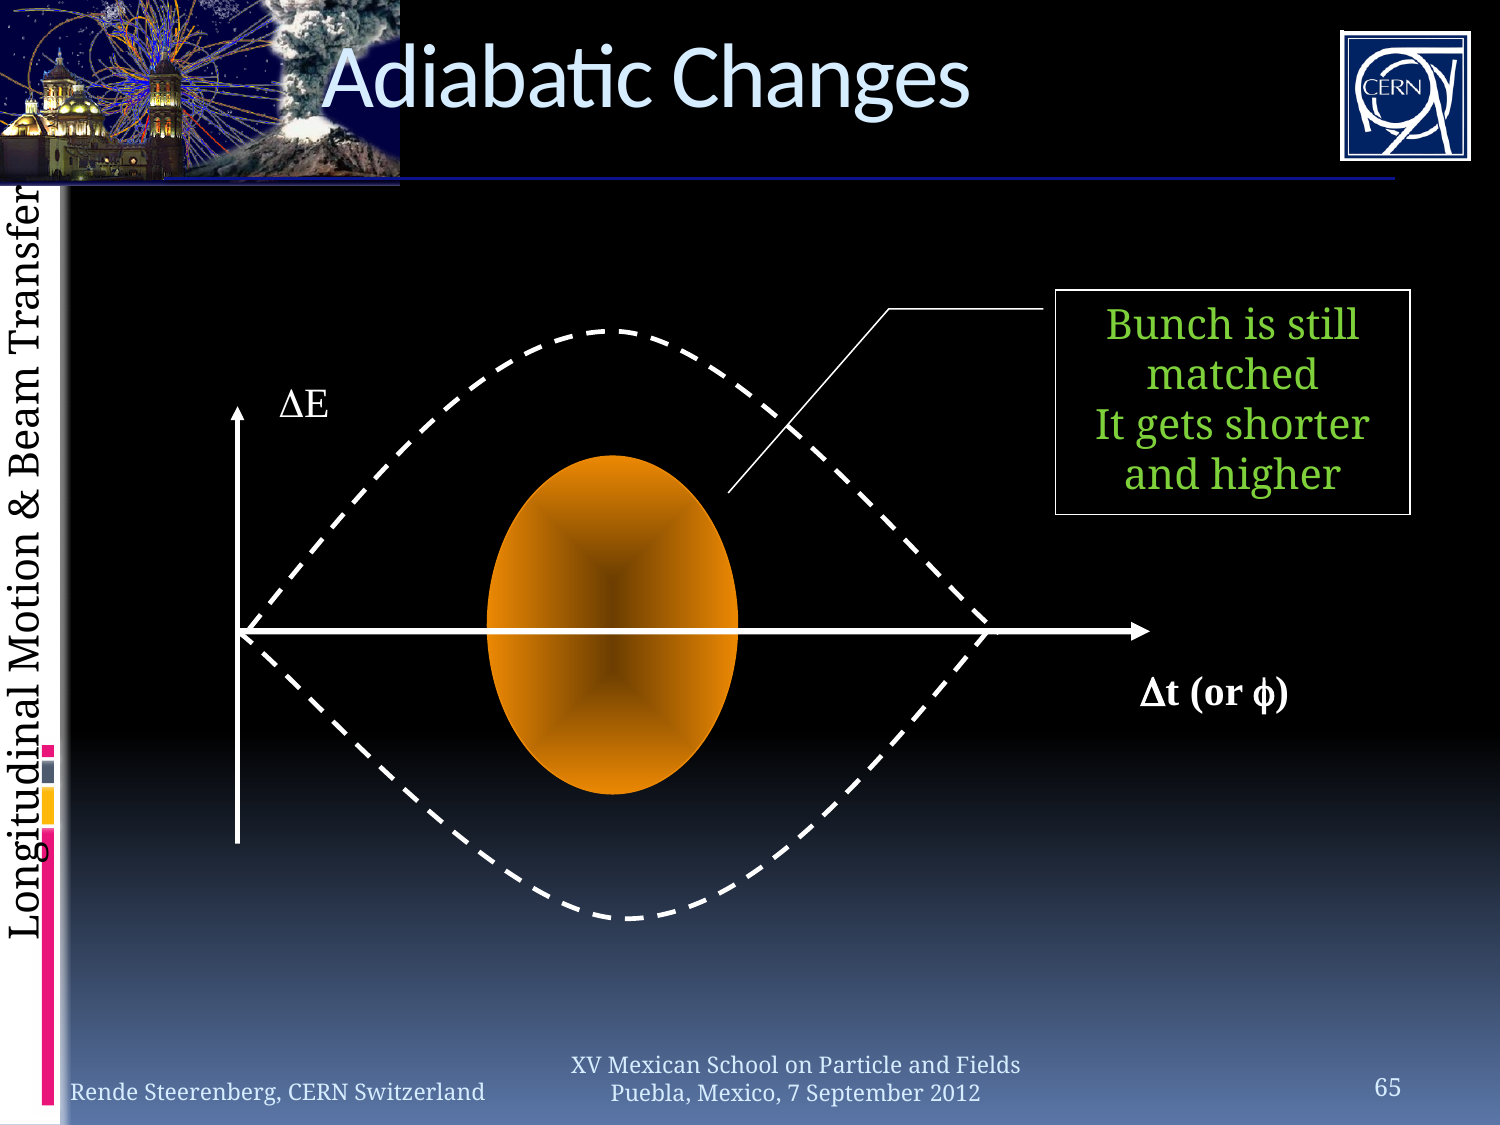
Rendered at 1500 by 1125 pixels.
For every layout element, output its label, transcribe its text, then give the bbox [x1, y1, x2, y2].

text_box [237, 625, 1150, 638]
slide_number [549, 1053, 1043, 1114]
text_box Bunch is still matched It gets shorter and higher [1055, 290, 1410, 515]
text_box [487, 456, 738, 631]
text_box E [263, 368, 345, 434]
text_box t (or ) [1125, 656, 1304, 722]
text_box [487, 632, 738, 794]
footer Rende Steerenberg, CERN Switzerland [55, 1052, 514, 1113]
picture [1340, 30, 1471, 162]
text_box [231, 406, 244, 631]
text_box Longitudinal Motion & Beam Transfer [0, 196, 55, 1125]
slide_number 65 [1359, 1052, 1488, 1113]
title Adiabatic Changes [409, 8, 1233, 159]
text_box [249, 331, 997, 631]
text_box [238, 632, 986, 919]
picture [0, 0, 400, 187]
